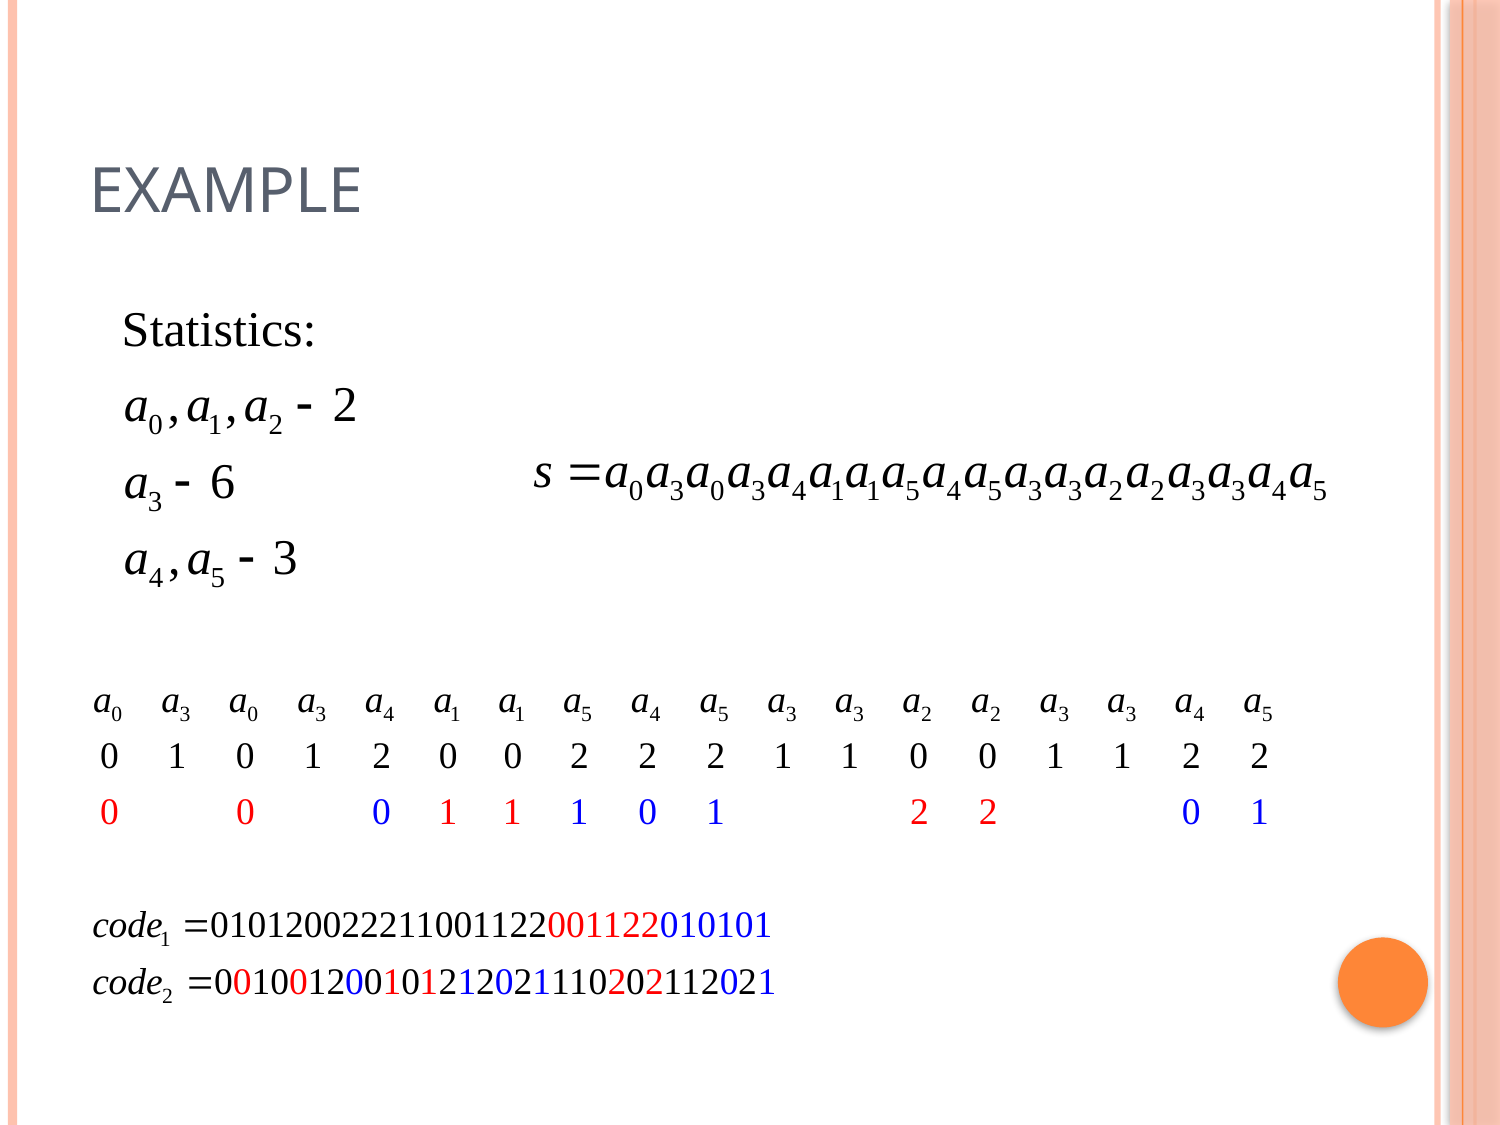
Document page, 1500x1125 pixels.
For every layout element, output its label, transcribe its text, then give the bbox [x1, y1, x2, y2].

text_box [115, 299, 367, 601]
title Example [75, 45, 1300, 233]
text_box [86, 674, 1285, 1013]
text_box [524, 436, 1338, 513]
